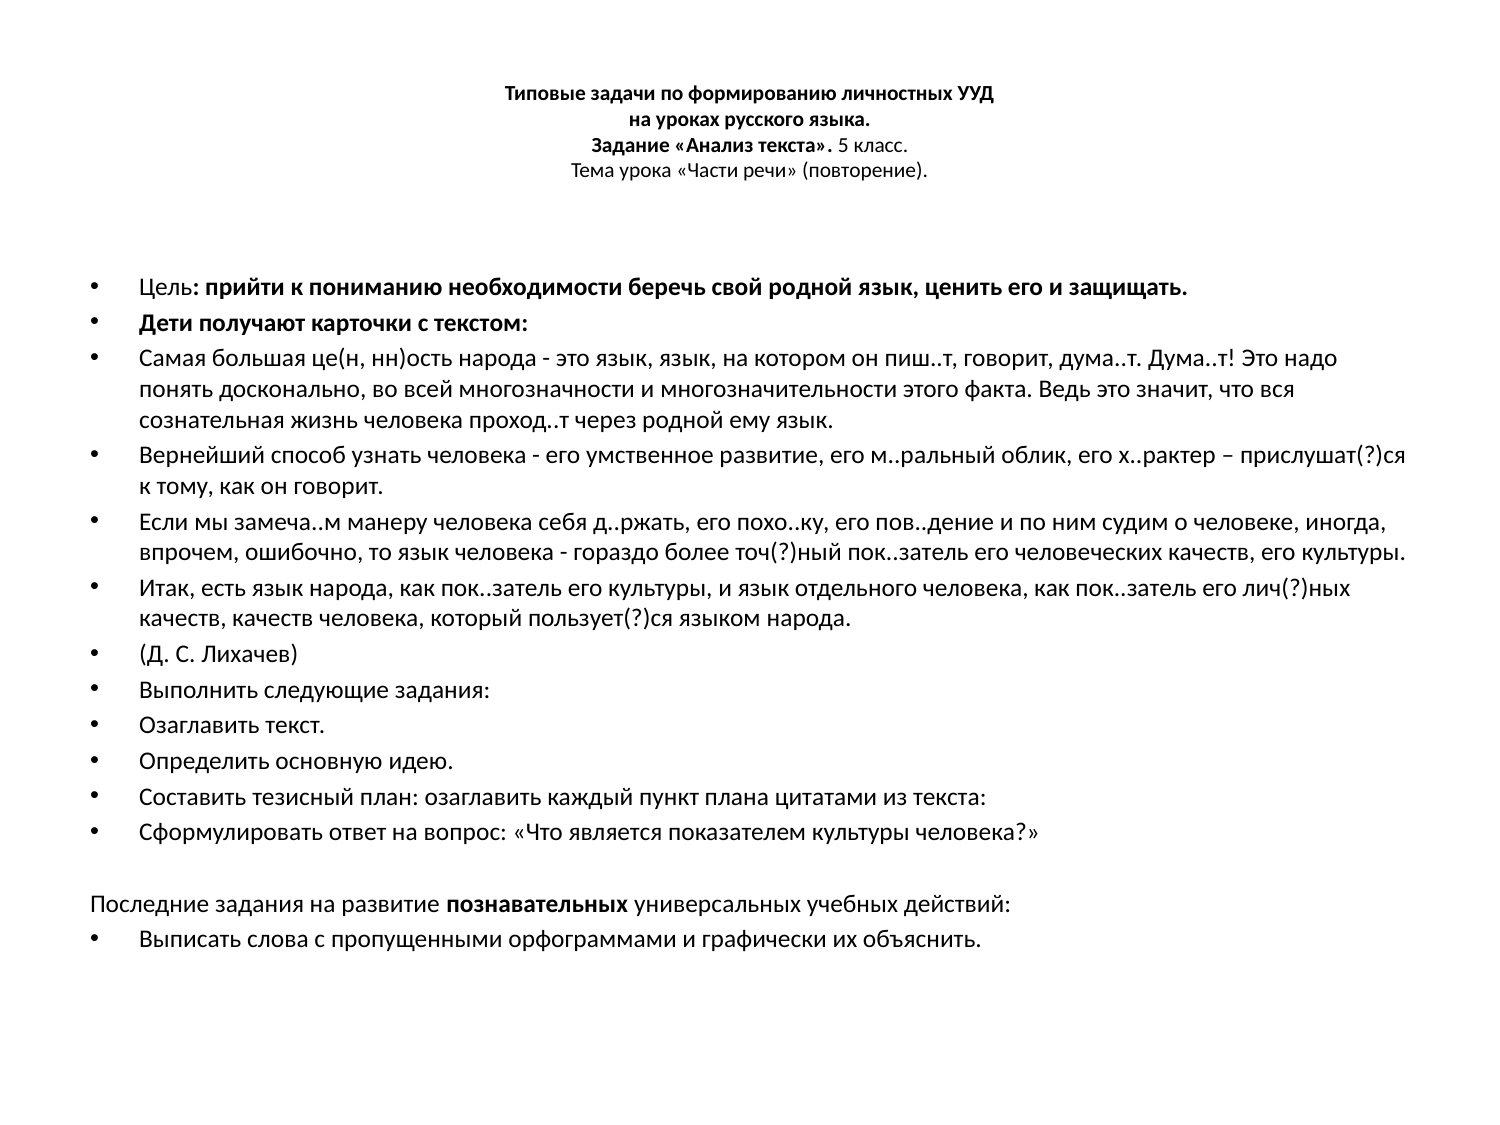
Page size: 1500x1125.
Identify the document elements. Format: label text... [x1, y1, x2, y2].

title Типовые задачи по формированию личностных УУД на уроках русского языка. Задание «Анализ текста». 5 класс. Тема урока «Части речи» (повторение). [75, 45, 1425, 233]
list Цель: прийти к пониманию необходимости беречь свой родной язык, ценить его и защищать. Дети получают карточки с текстом: Самая большая це(н, нн)ость народа - это язык, язык, на котором он пиш..т, говорит, дума..т. Дума..т! Это надо понять досконально, во всей многозначности и многозначительности этого факта. Ведь это значит, что вся сознательная жизнь человека проход..т через родной ему язык. Вернейший способ узнать человека - его умственное развитие, его м..ральный облик, его х..рактер – прислушат(?)ся к тому, как он говорит. Если мы замеча..м манеру человека себя д..ржать, его похо..ку, его пов..дение и по ним судим о человеке, иногда, впрочем, ошибочно, то язык человека - гораздо более точ(?)ный пок..затель его человеческих качеств, его культуры. Итак, есть язык народа, как пок..затель его культуры, и язык отдельного человека, как пок..затель его лич(?)ных качеств, качеств человека, который пользует(?)ся языком народа. (Д. С. Лихачев) Выполнить следующие задания: Озаглавить текст. Определить основную идею. Составить тезисный план: озаглавить каждый пункт плана цитатами из текста: Сформулировать ответ на вопрос: «Что является показателем культуры человека?» Последние задания на развитие познавательных универсальных учебных действий: Выписать слова с пропущенными орфограммами и графически их объяснить. [75, 262, 1425, 1005]
